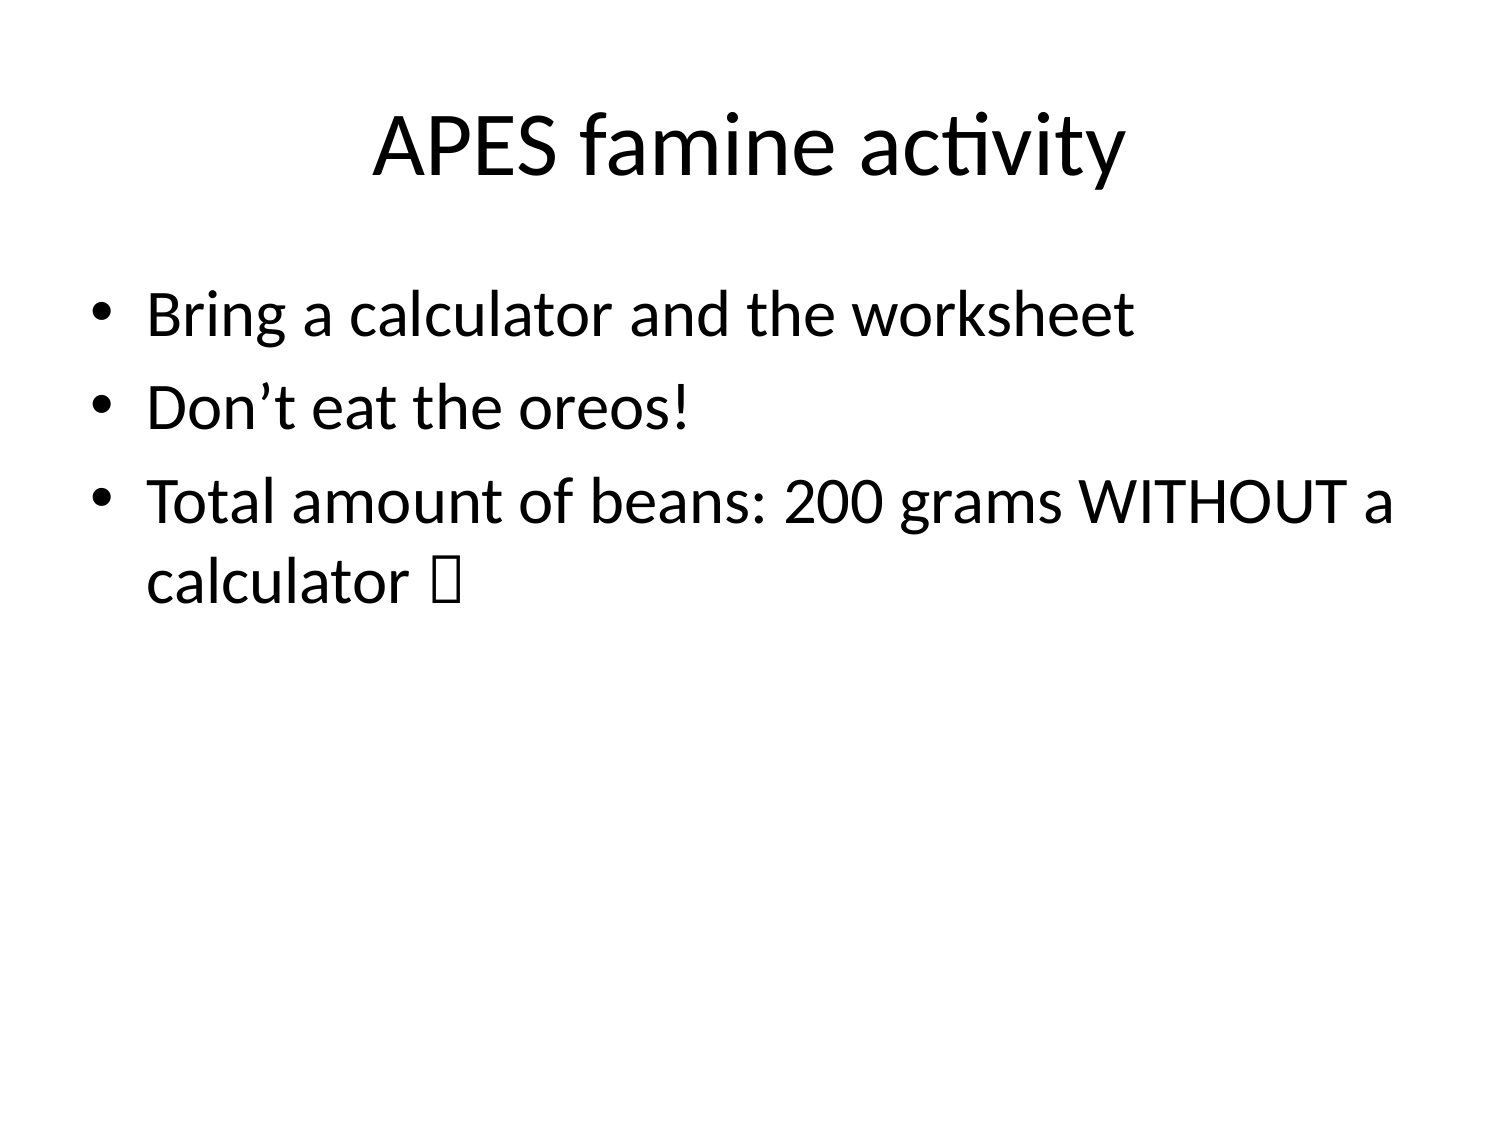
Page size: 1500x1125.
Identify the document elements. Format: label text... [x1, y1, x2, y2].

list Bring a calculator and the worksheet Don’t eat the oreos! Total amount of beans: 200 grams WITHOUT a calculator  [75, 262, 1425, 1005]
title APES famine activity [75, 45, 1425, 233]
